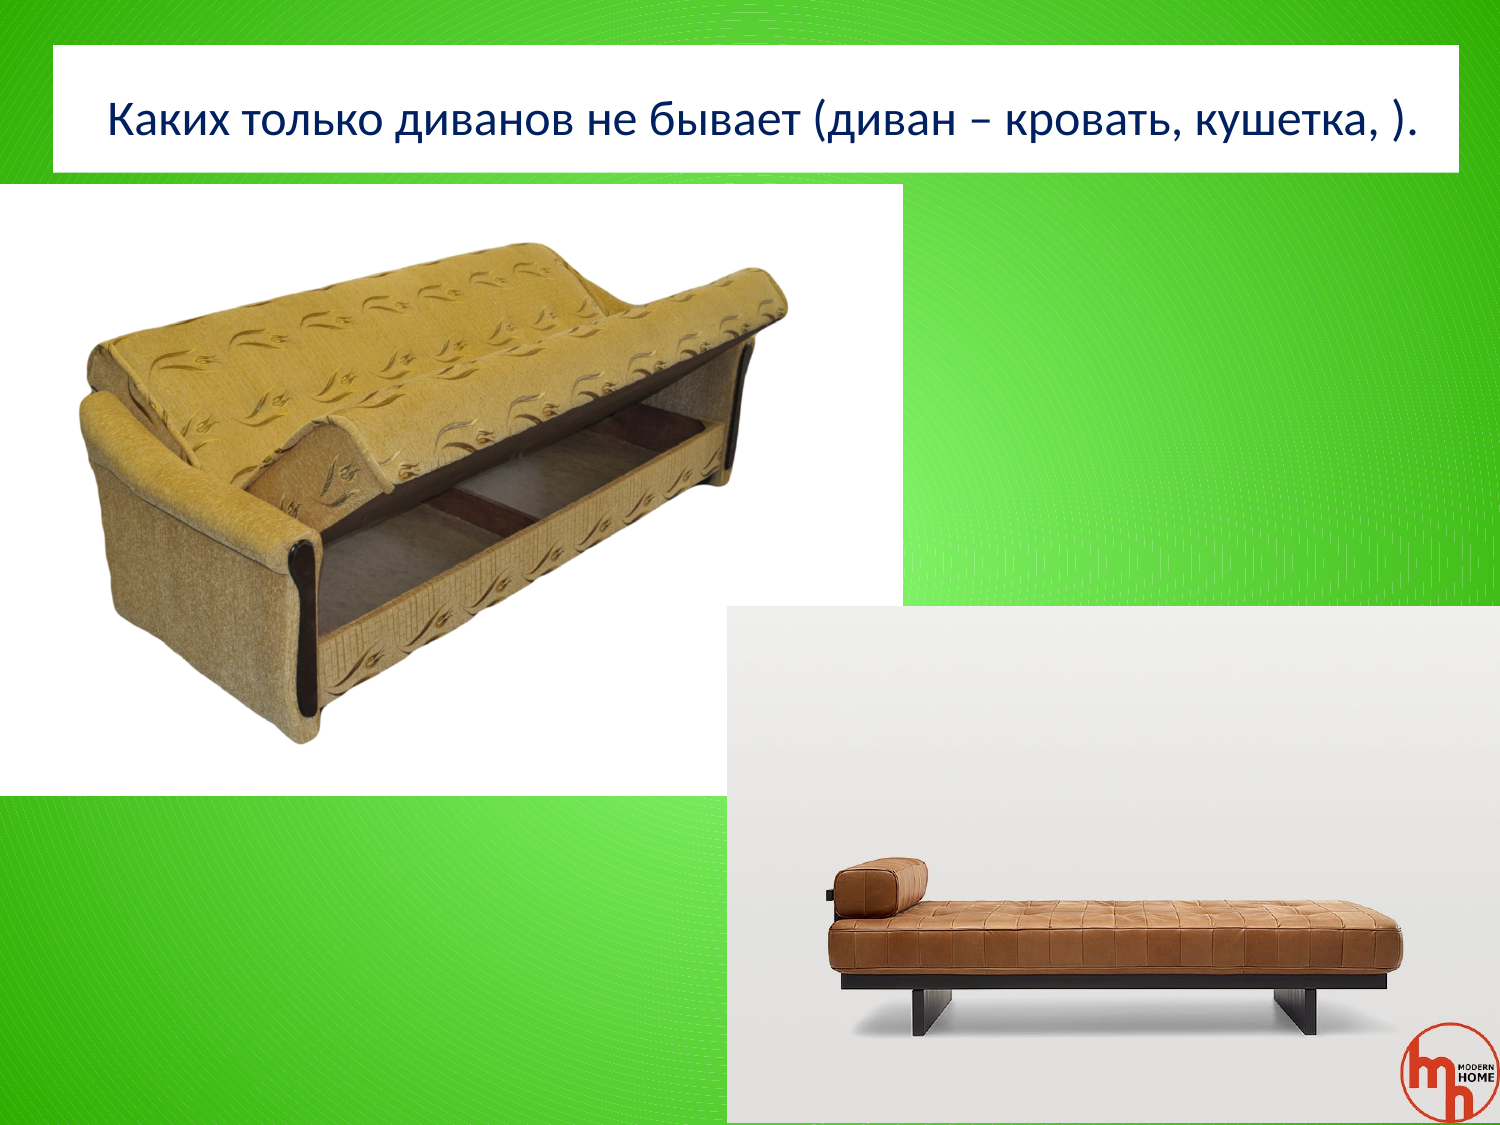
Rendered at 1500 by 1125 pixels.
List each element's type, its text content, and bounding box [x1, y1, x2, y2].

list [0, 183, 904, 797]
picture [726, 606, 1500, 1123]
title Каких только диванов не бывает (диван – кровать, кушетка, ). [52, 44, 1460, 173]
